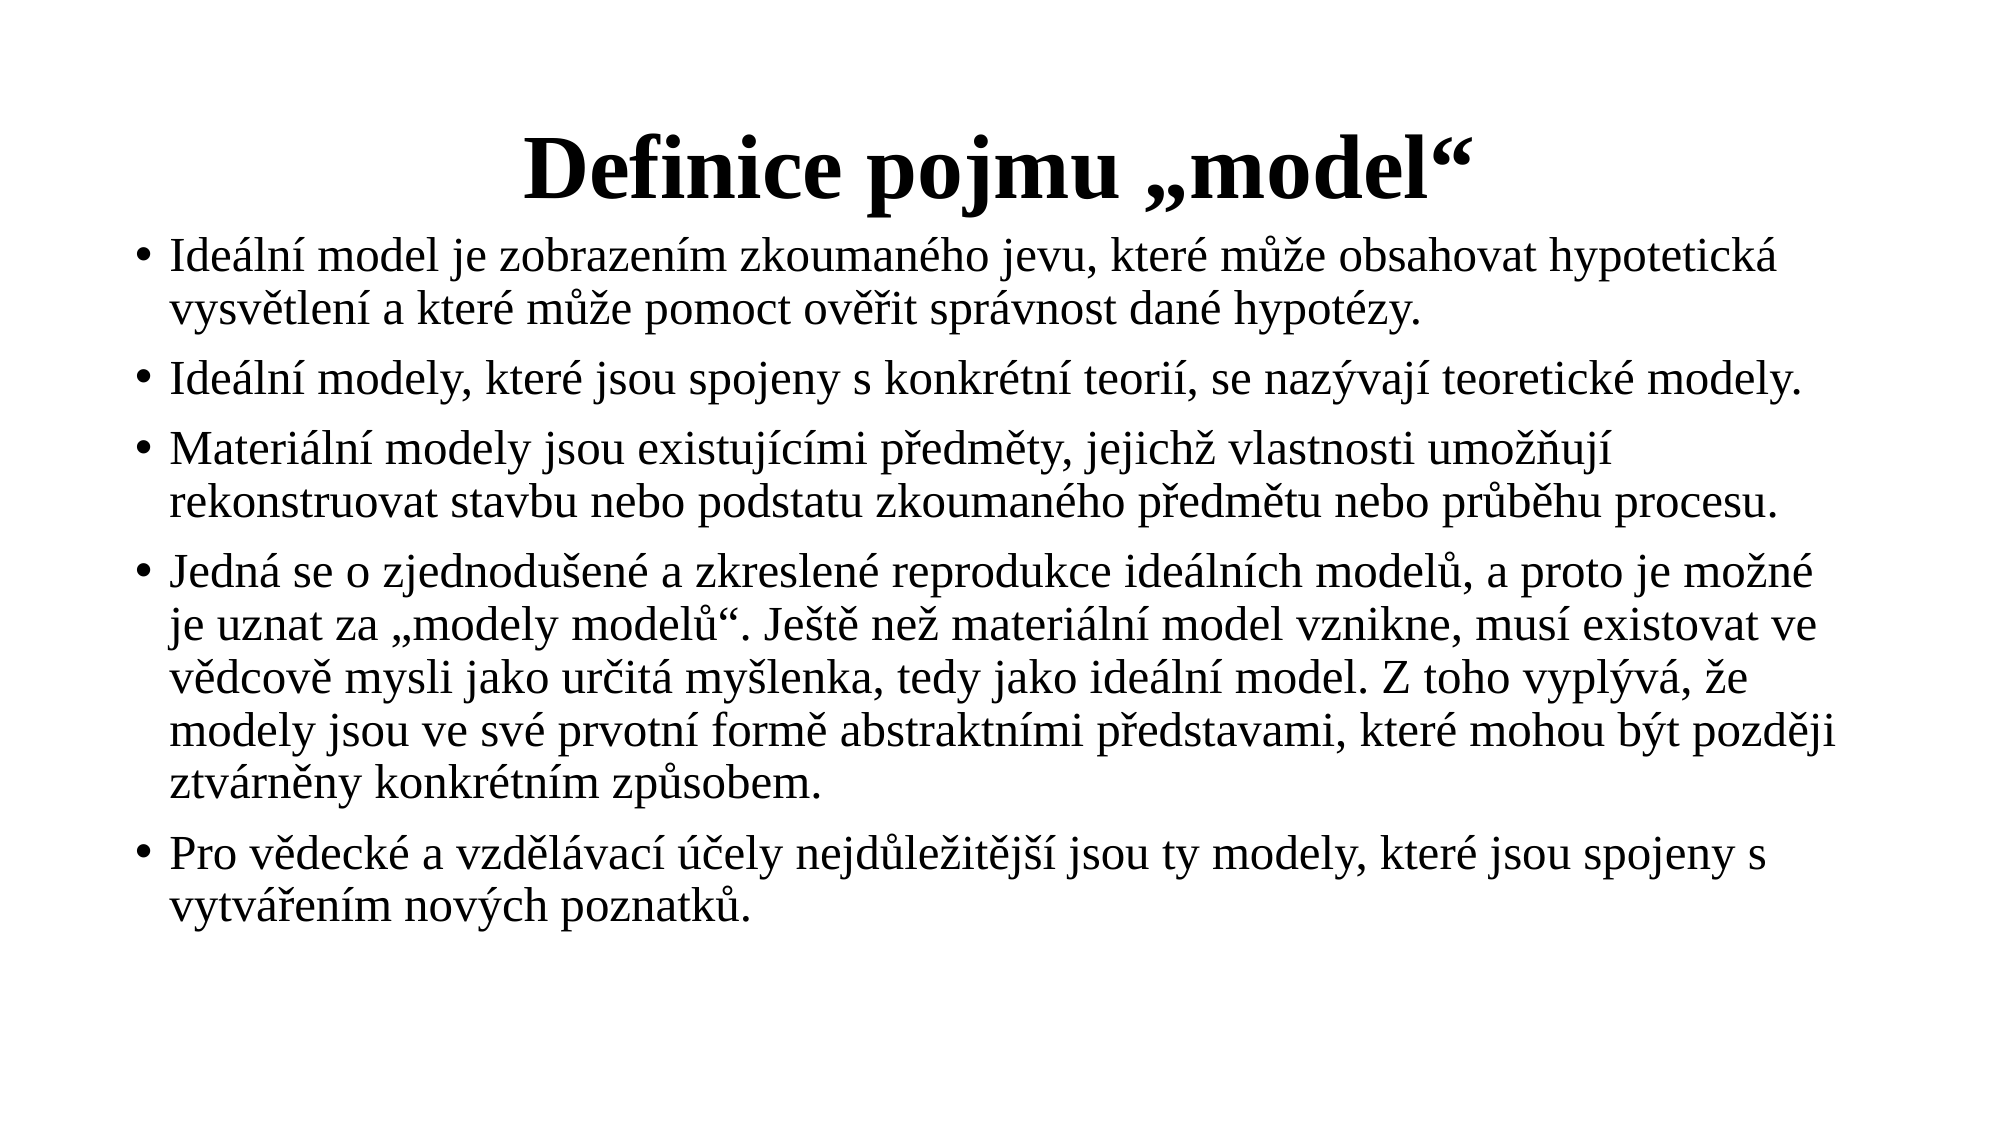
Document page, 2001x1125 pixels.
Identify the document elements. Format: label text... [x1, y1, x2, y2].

list Ideální model je zobrazením zkoumaného jevu, které může obsahovat hypotetická vysvětlení a které může pomoct ověřit správnost dané hypotézy. Ideální modely, které jsou spojeny s konkrétní teorií, se nazývají teoretické modely. Materiální modely jsou existujícími předměty, jejichž vlastnosti umožňují rekonstruovat stavbu nebo podstatu zkoumaného předmětu nebo průběhu procesu. Jedná se o zjednodušené a zkreslené reprodukce ideálních modelů, a proto je možné je uznat za „modely modelů“. Ještě než materiální model vznikne, musí existovat ve vědcově mysli jako určitá myšlenka, tedy jako ideální model. Z toho vyplývá, že modely jsou ve své prvotní formě abstraktními představami, které mohou být později ztvárněny konkrétním způsobem. Pro vědecké a vzdělávací účely nejdůležitější jsou ty modely, které jsou spojeny s vytvářením nových poznatků. [120, 222, 1863, 1014]
title Definice pojmu „model“ [137, 59, 1863, 222]
